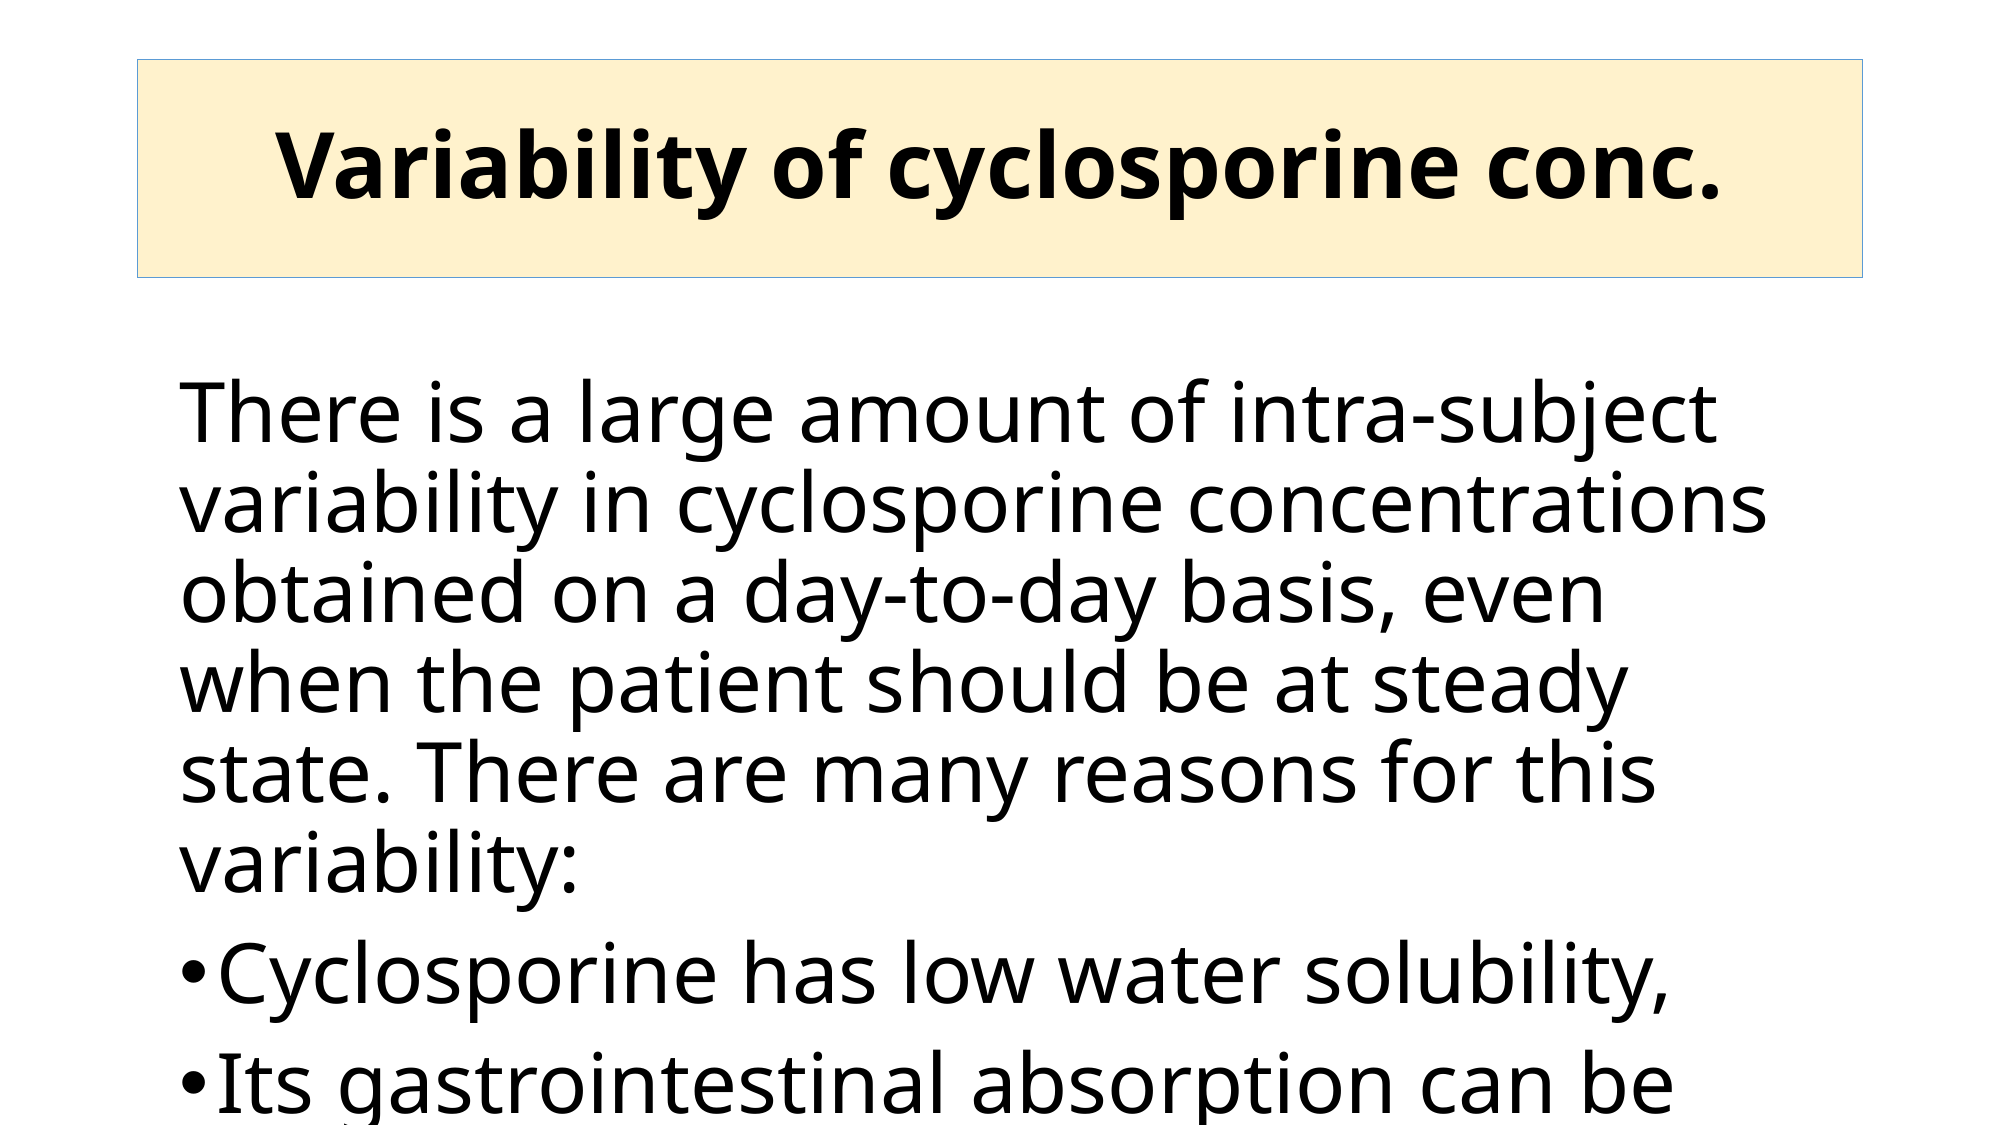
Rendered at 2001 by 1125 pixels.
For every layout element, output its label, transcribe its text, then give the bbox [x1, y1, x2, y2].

list There is a large amount of intra-subject variability in cyclosporine concentrations obtained on a day-to-day basis, even when the patient should be at steady state. There are many reasons for this variability: Cyclosporine has low water solubility, Its gastrointestinal absorption can be influenced by many variables. [164, 363, 1844, 1014]
title Variability of cyclosporine conc. [137, 59, 1863, 278]
